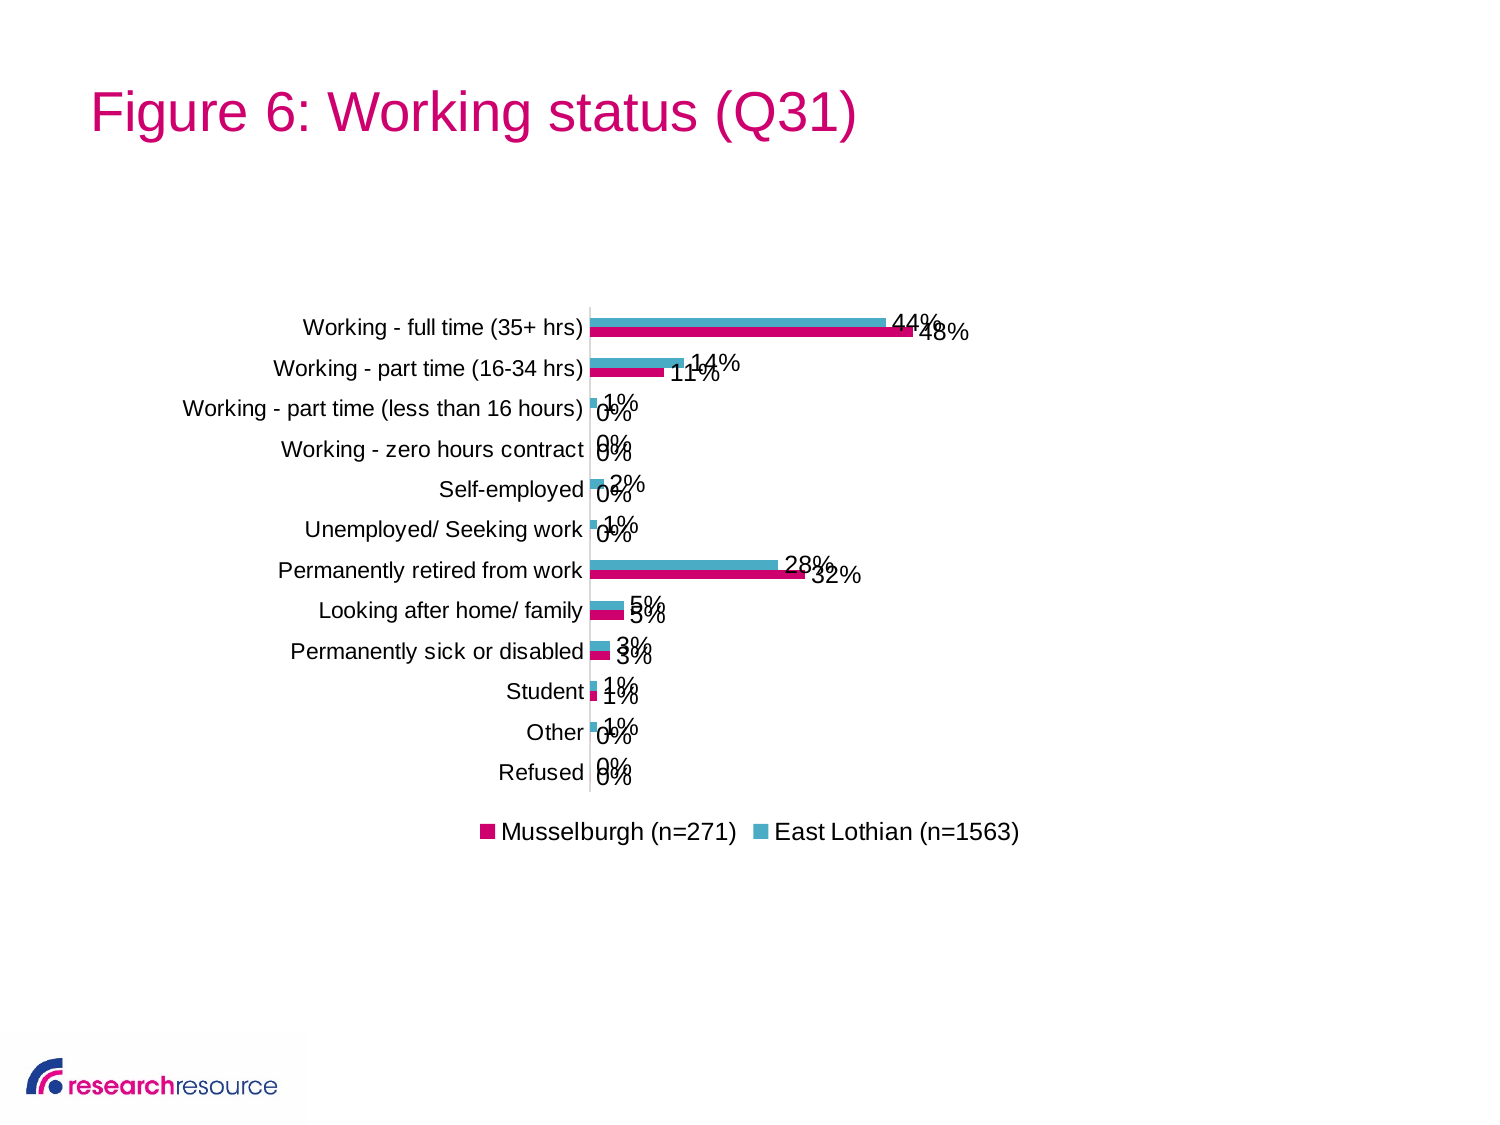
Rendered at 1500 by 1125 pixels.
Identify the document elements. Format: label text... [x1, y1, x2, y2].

chart [148, 273, 1352, 851]
picture [0, 1033, 307, 1125]
title Figure 6: Working status (Q31) [75, 45, 1425, 173]
